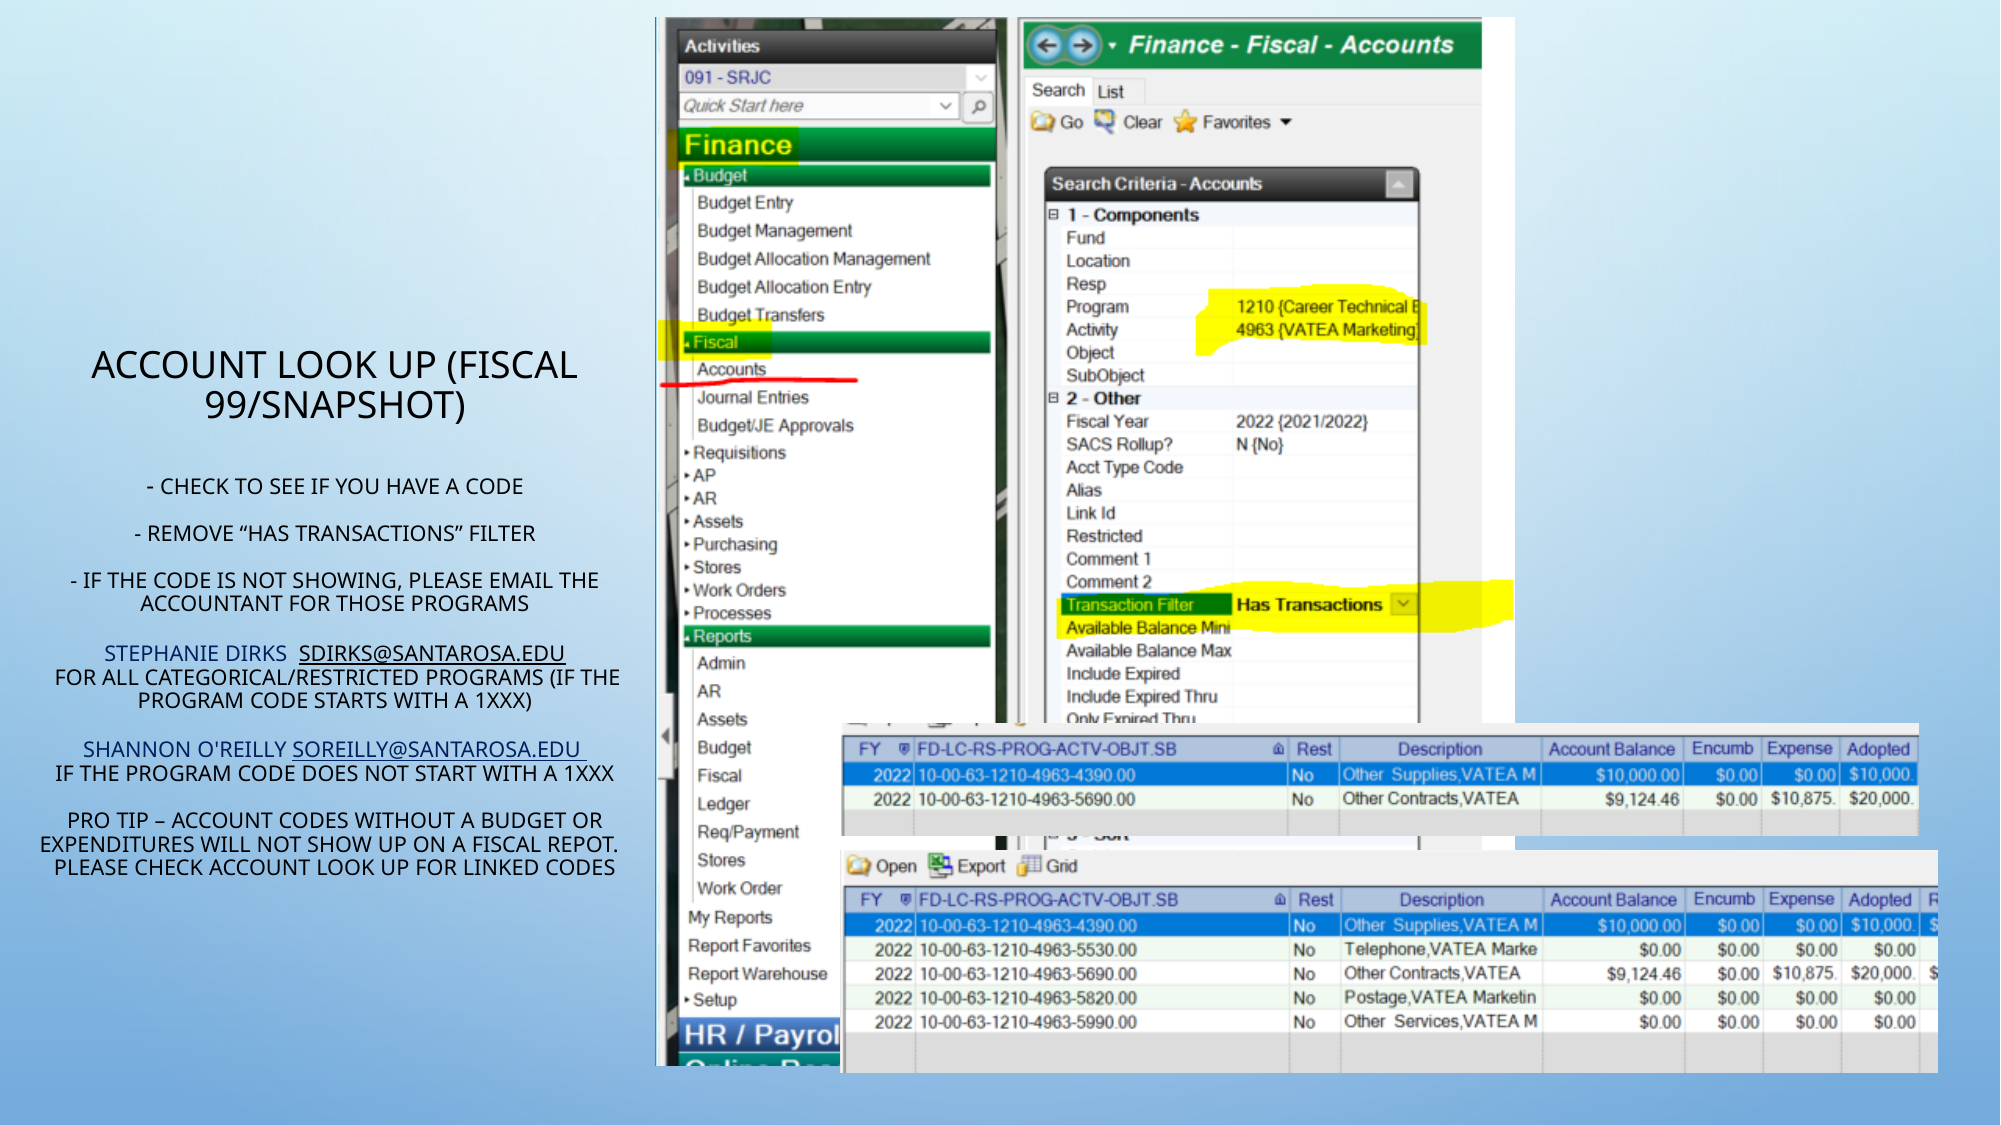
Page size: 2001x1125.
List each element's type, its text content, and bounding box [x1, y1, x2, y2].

picture [657, 16, 1938, 1073]
title Account Look up (Fiscal 99/Snapshot) - Check to see if you have a code - Remove “Has Transactions” Filter - If the code is not showing, please email the accountant for those programs Stephanie Dirks Sdirks@santarosa.edu for all Categorical/Restricted Programs (If the program code starts with a 1XXX) Shannon O'Reilly soreilly@santarosa.edu if the Program code does not start with a 1XXX Pro tip – Account codes without a budget or expenditures will not show up on a Fiscal repot. please check account look up for linked codes [14, 330, 656, 1089]
